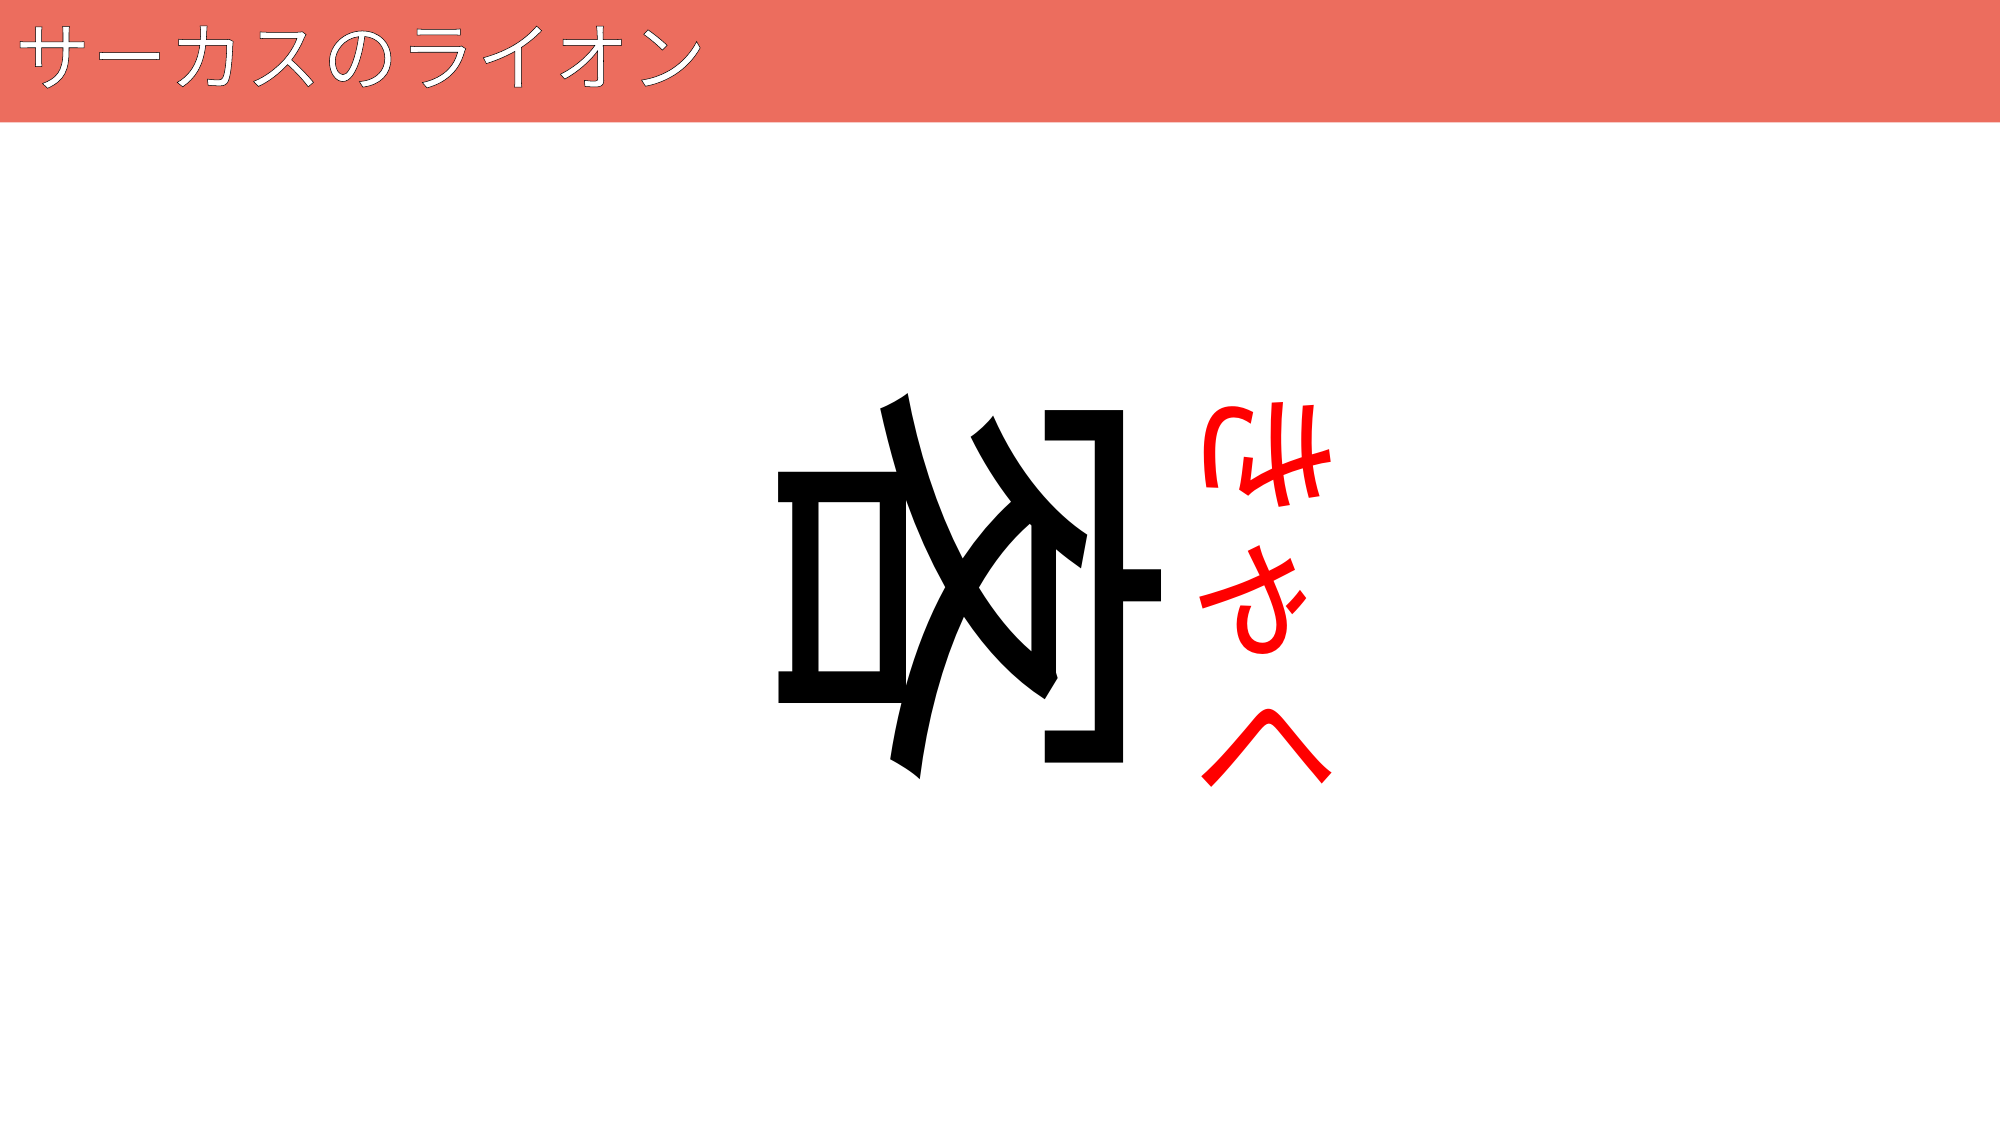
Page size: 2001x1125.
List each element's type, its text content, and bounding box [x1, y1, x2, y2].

title サーカスのライオン [0, 0, 1712, 123]
text_box きゃく [1156, 363, 1369, 885]
text_box 客 [700, 363, 1236, 815]
slide_number 129 [1712, 0, 2000, 123]
